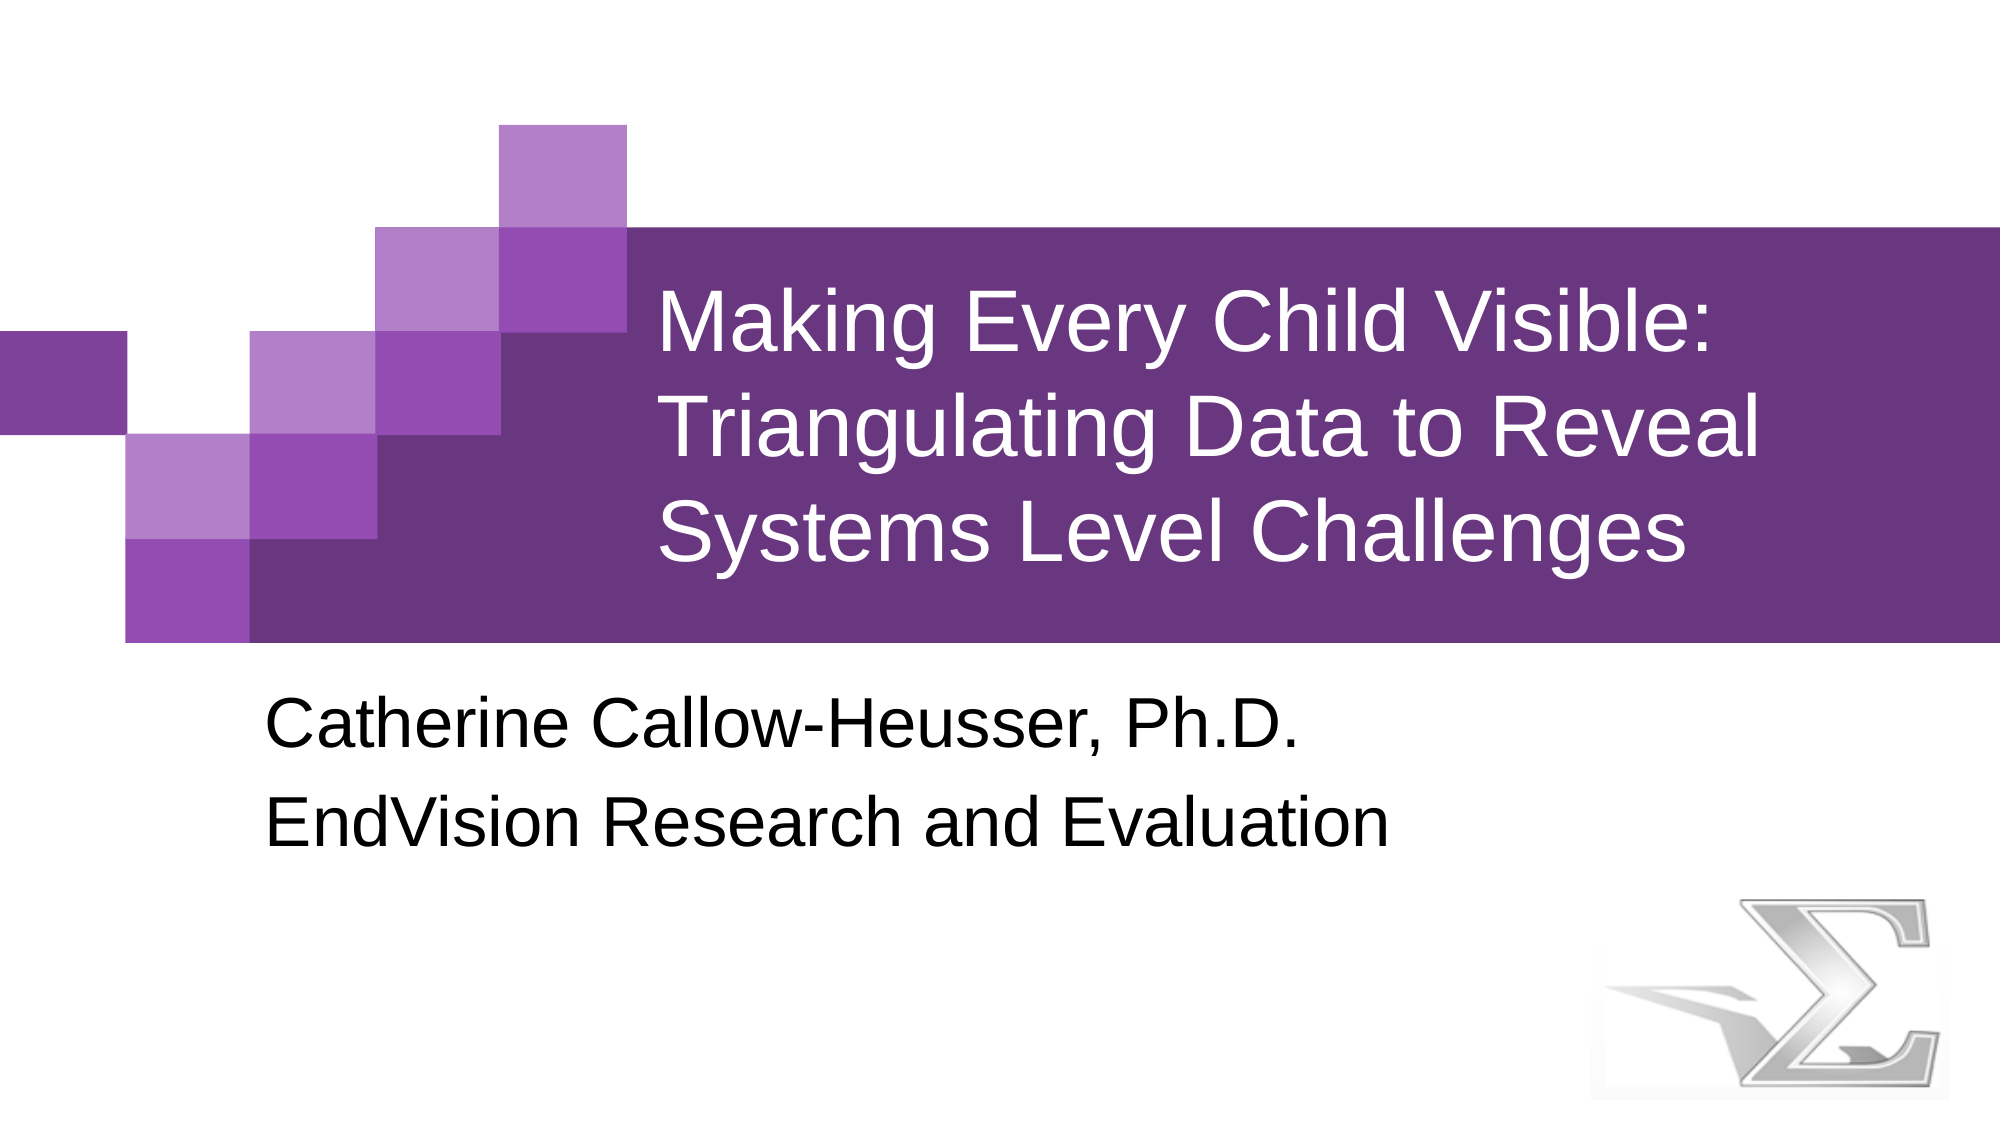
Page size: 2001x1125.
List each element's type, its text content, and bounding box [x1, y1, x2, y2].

title Making Every Child Visible: Triangulating Data to Reveal Systems Level Challenges [641, 225, 1968, 618]
subtitle Catherine Callow-Heusser, Ph.D. EndVision Research and Evaluation [249, 668, 1751, 863]
picture [1591, 884, 1950, 1100]
